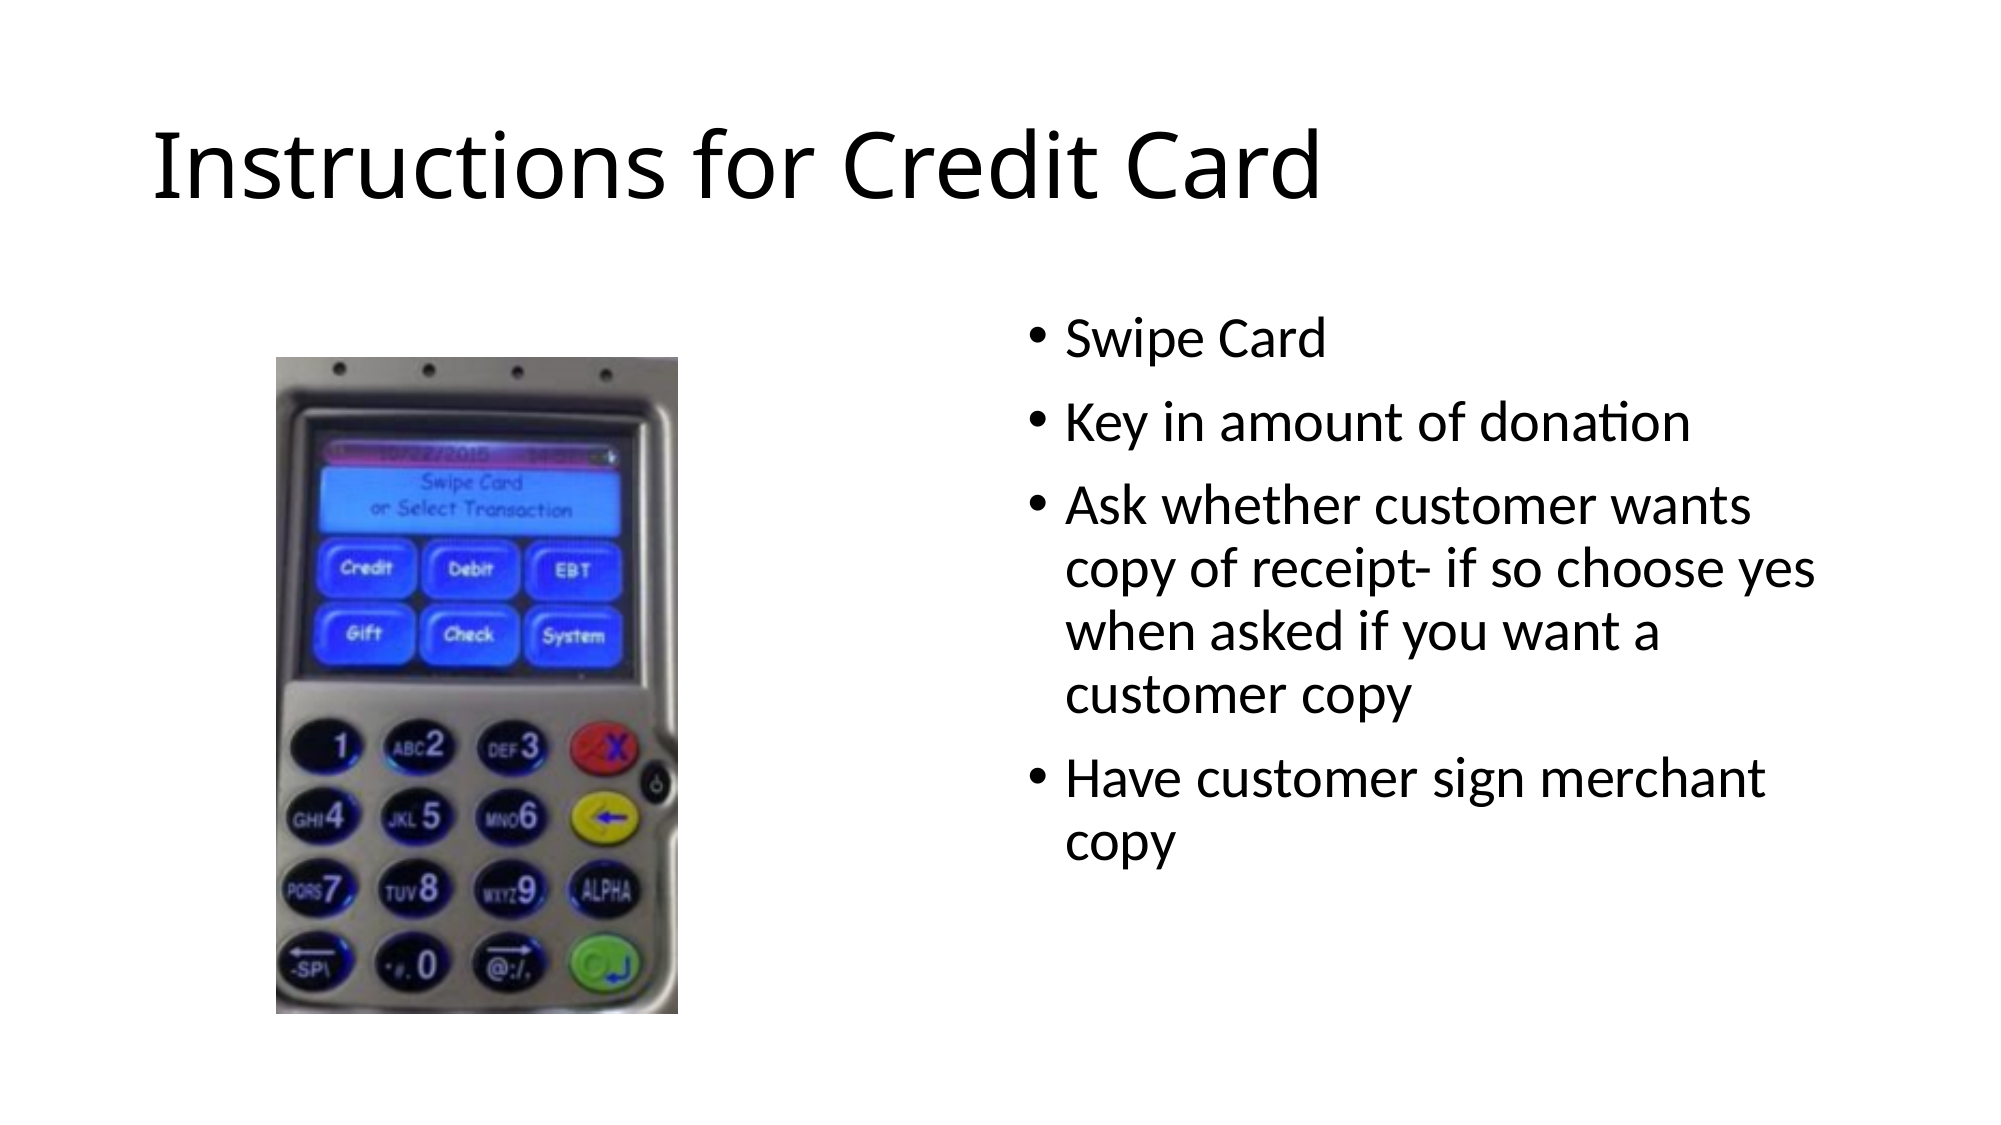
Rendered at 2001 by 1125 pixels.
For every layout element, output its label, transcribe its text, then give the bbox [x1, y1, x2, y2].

list Swipe Card Key in amount of donation Ask whether customer wants copy of receipt- if so choose yes when asked if you want a customer copy Have customer sign merchant copy [1012, 299, 1863, 1014]
title Instructions for Credit Card [137, 59, 1863, 278]
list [276, 357, 678, 1014]
